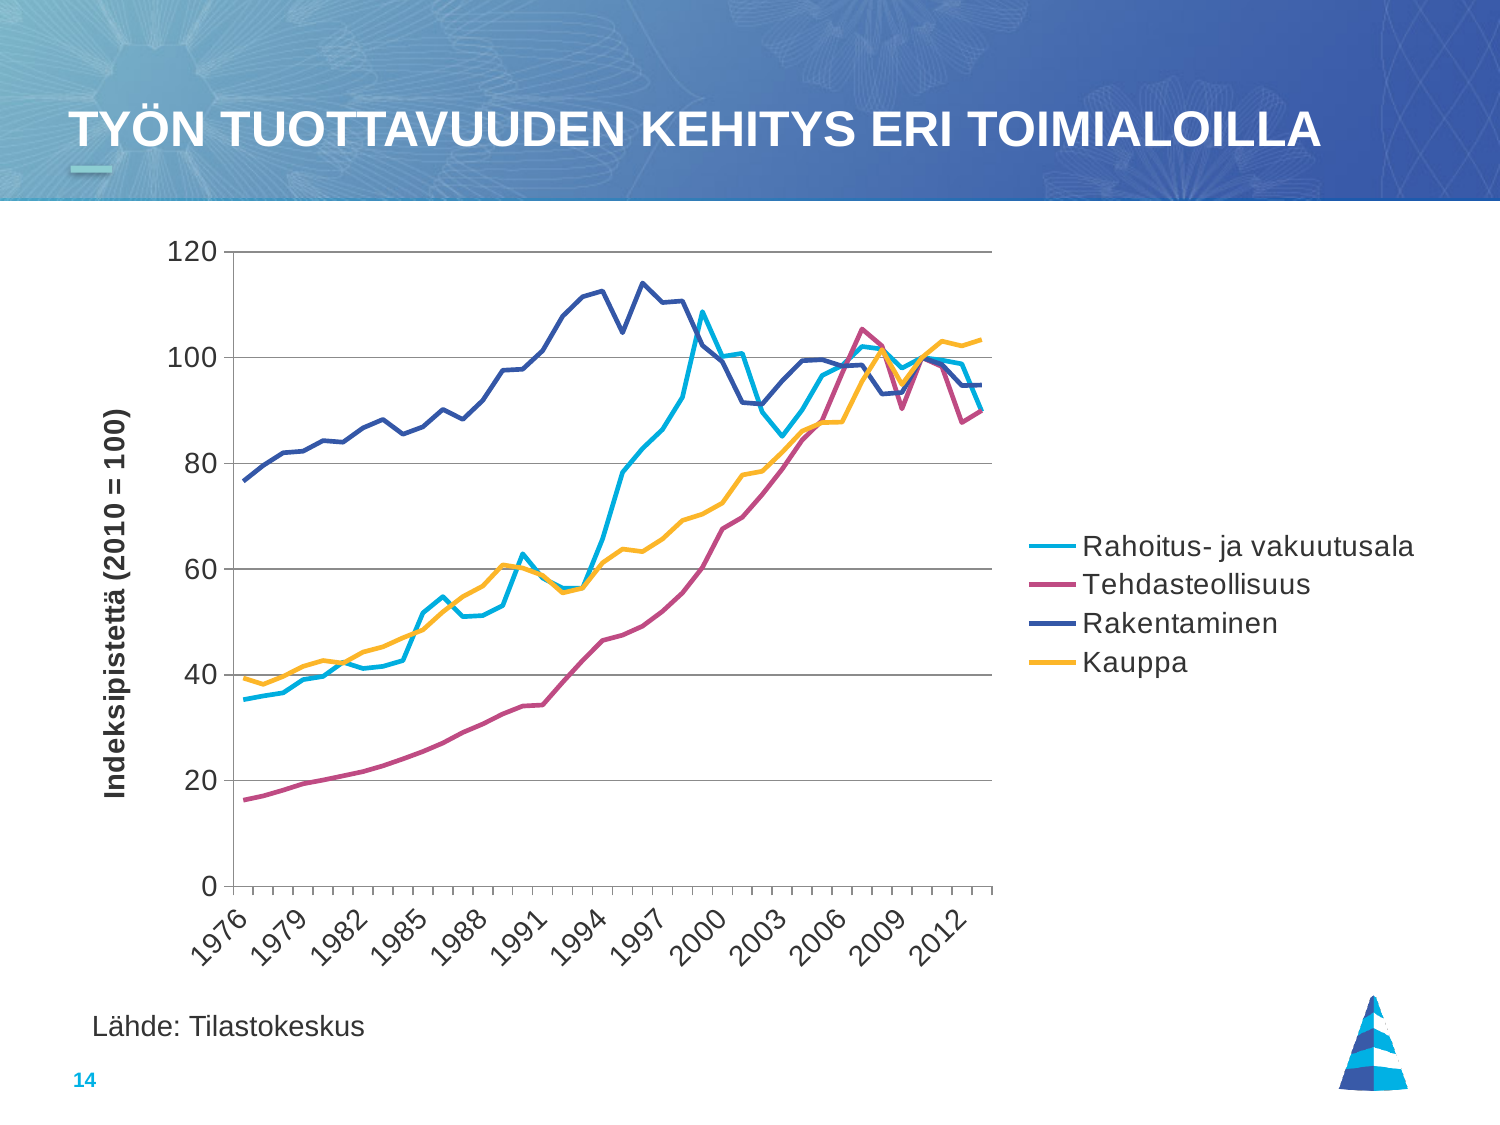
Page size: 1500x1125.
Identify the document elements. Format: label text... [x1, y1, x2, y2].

chart [62, 219, 1438, 989]
title Työn tuottavuuden kehitys eri toimialoilla [53, 14, 1438, 164]
picture [0, 0, 1500, 201]
picture [1338, 995, 1408, 1091]
text_box Lähde: Tilastokeskus [77, 999, 381, 1050]
